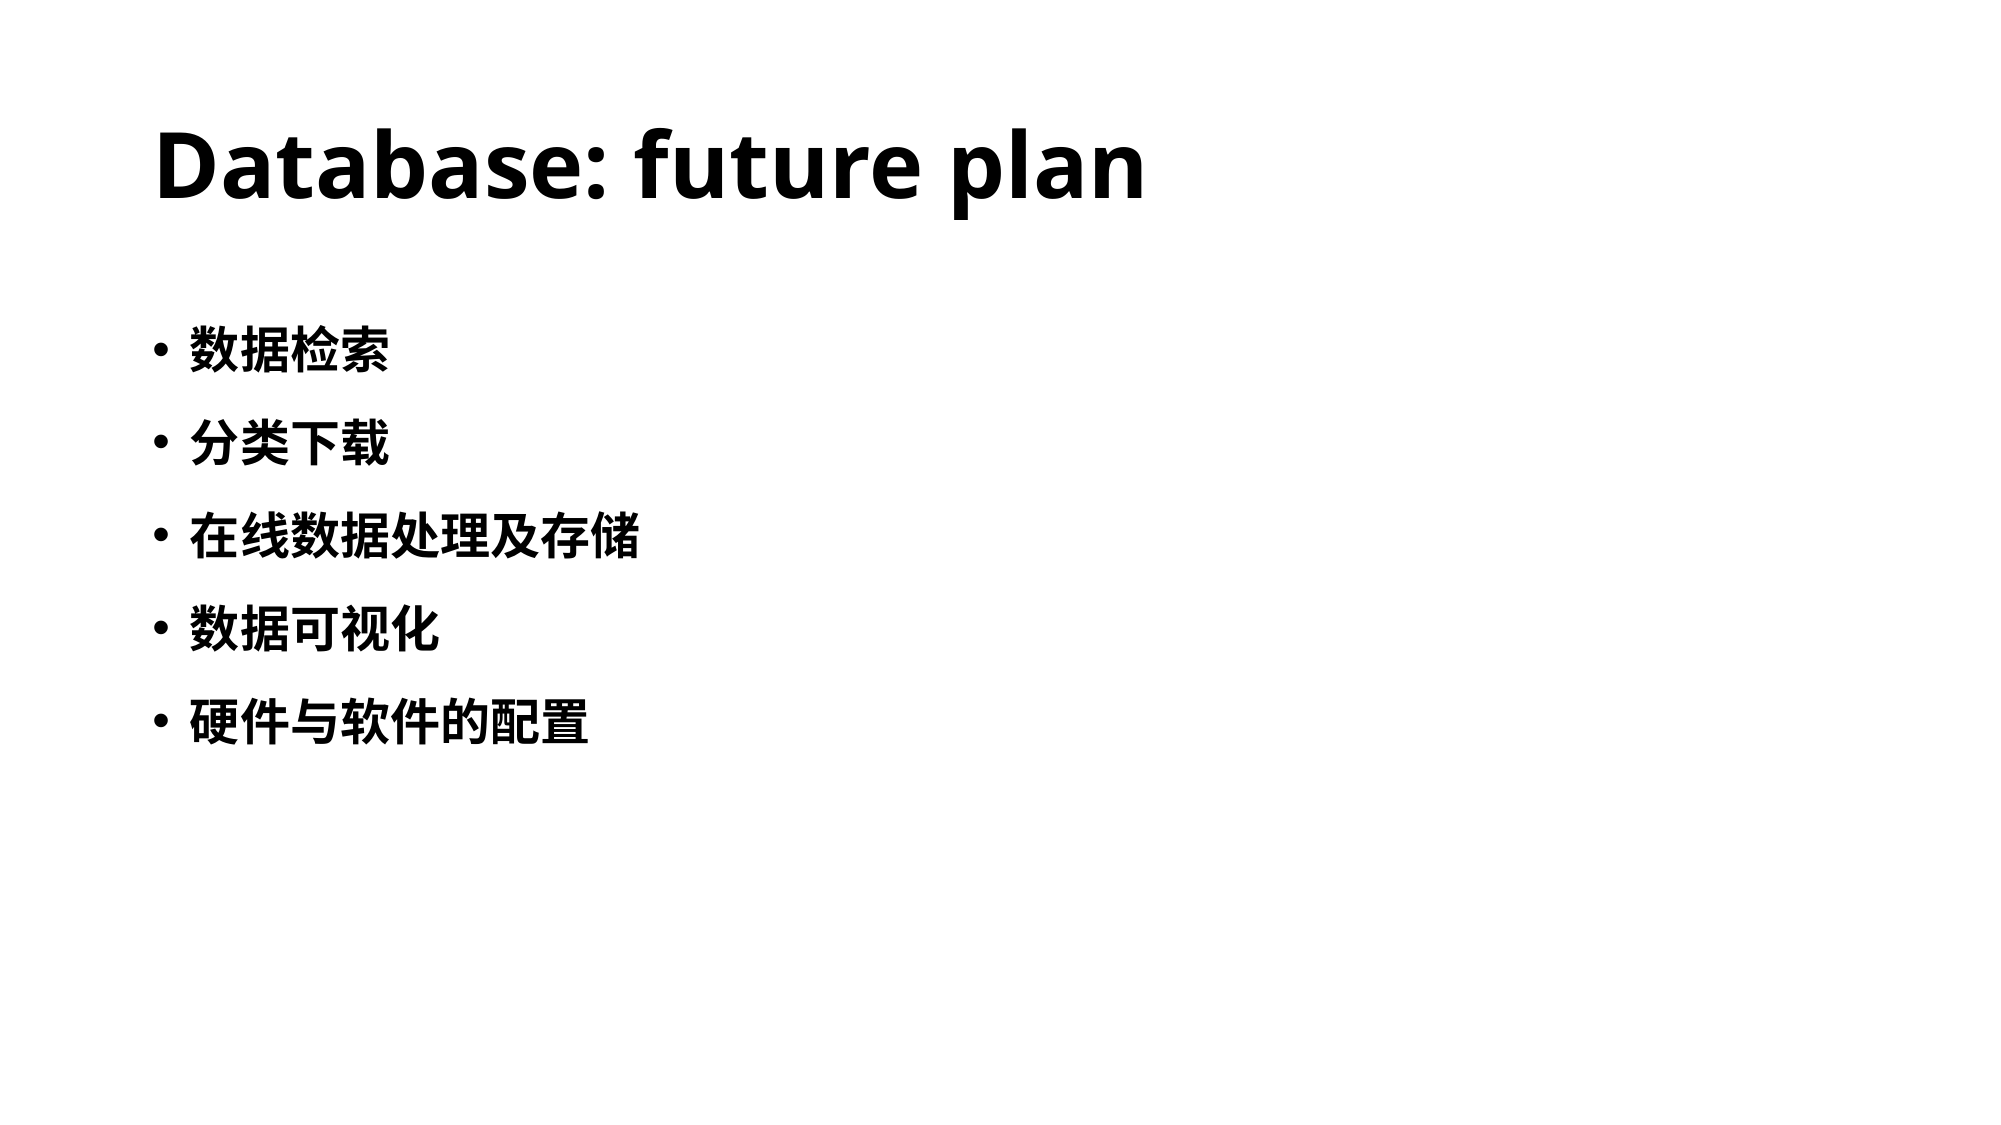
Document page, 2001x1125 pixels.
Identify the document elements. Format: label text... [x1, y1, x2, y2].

title Database: future plan [137, 59, 1863, 278]
list 数据检索 分类下载 在线数据处理及存储 数据可视化 硬件与软件的配置 [137, 299, 1863, 802]
